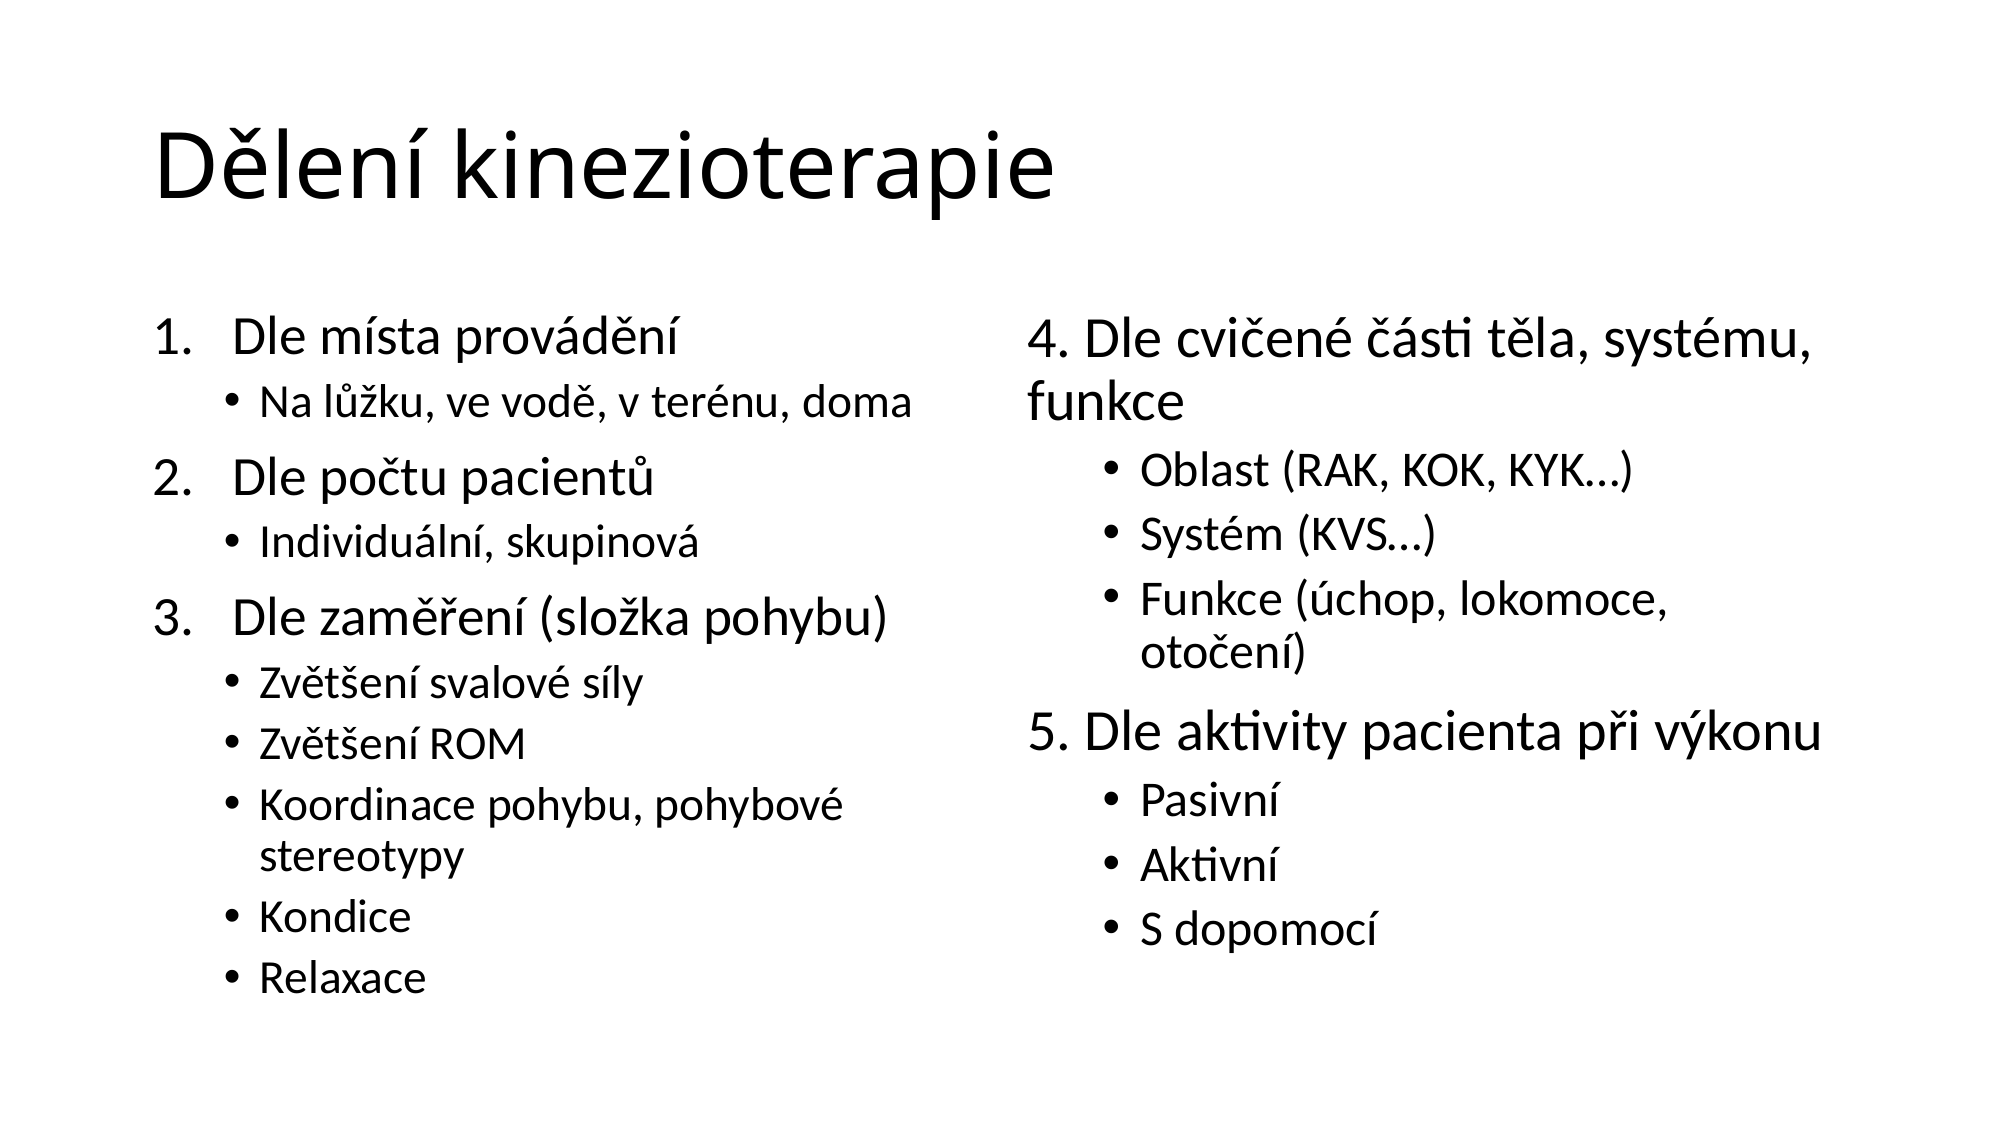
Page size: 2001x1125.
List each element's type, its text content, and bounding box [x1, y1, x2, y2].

list Dle místa provádění Na lůžku, ve vodě, v terénu, doma Dle počtu pacientů Individuální, skupinová Dle zaměření (složka pohybu) Zvětšení svalové síly Zvětšení ROM Koordinace pohybu, pohybové stereotypy Kondice Relaxace [137, 299, 988, 1014]
title Dělení kinezioterapie [137, 59, 1863, 278]
list 4. Dle cvičené části těla, systému, funkce Oblast (RAK, KOK, KYK…) Systém (KVS…) Funkce (úchop, lokomoce, otočení) 5. Dle aktivity pacienta při výkonu Pasivní Aktivní S dopomocí [1012, 299, 1863, 1014]
